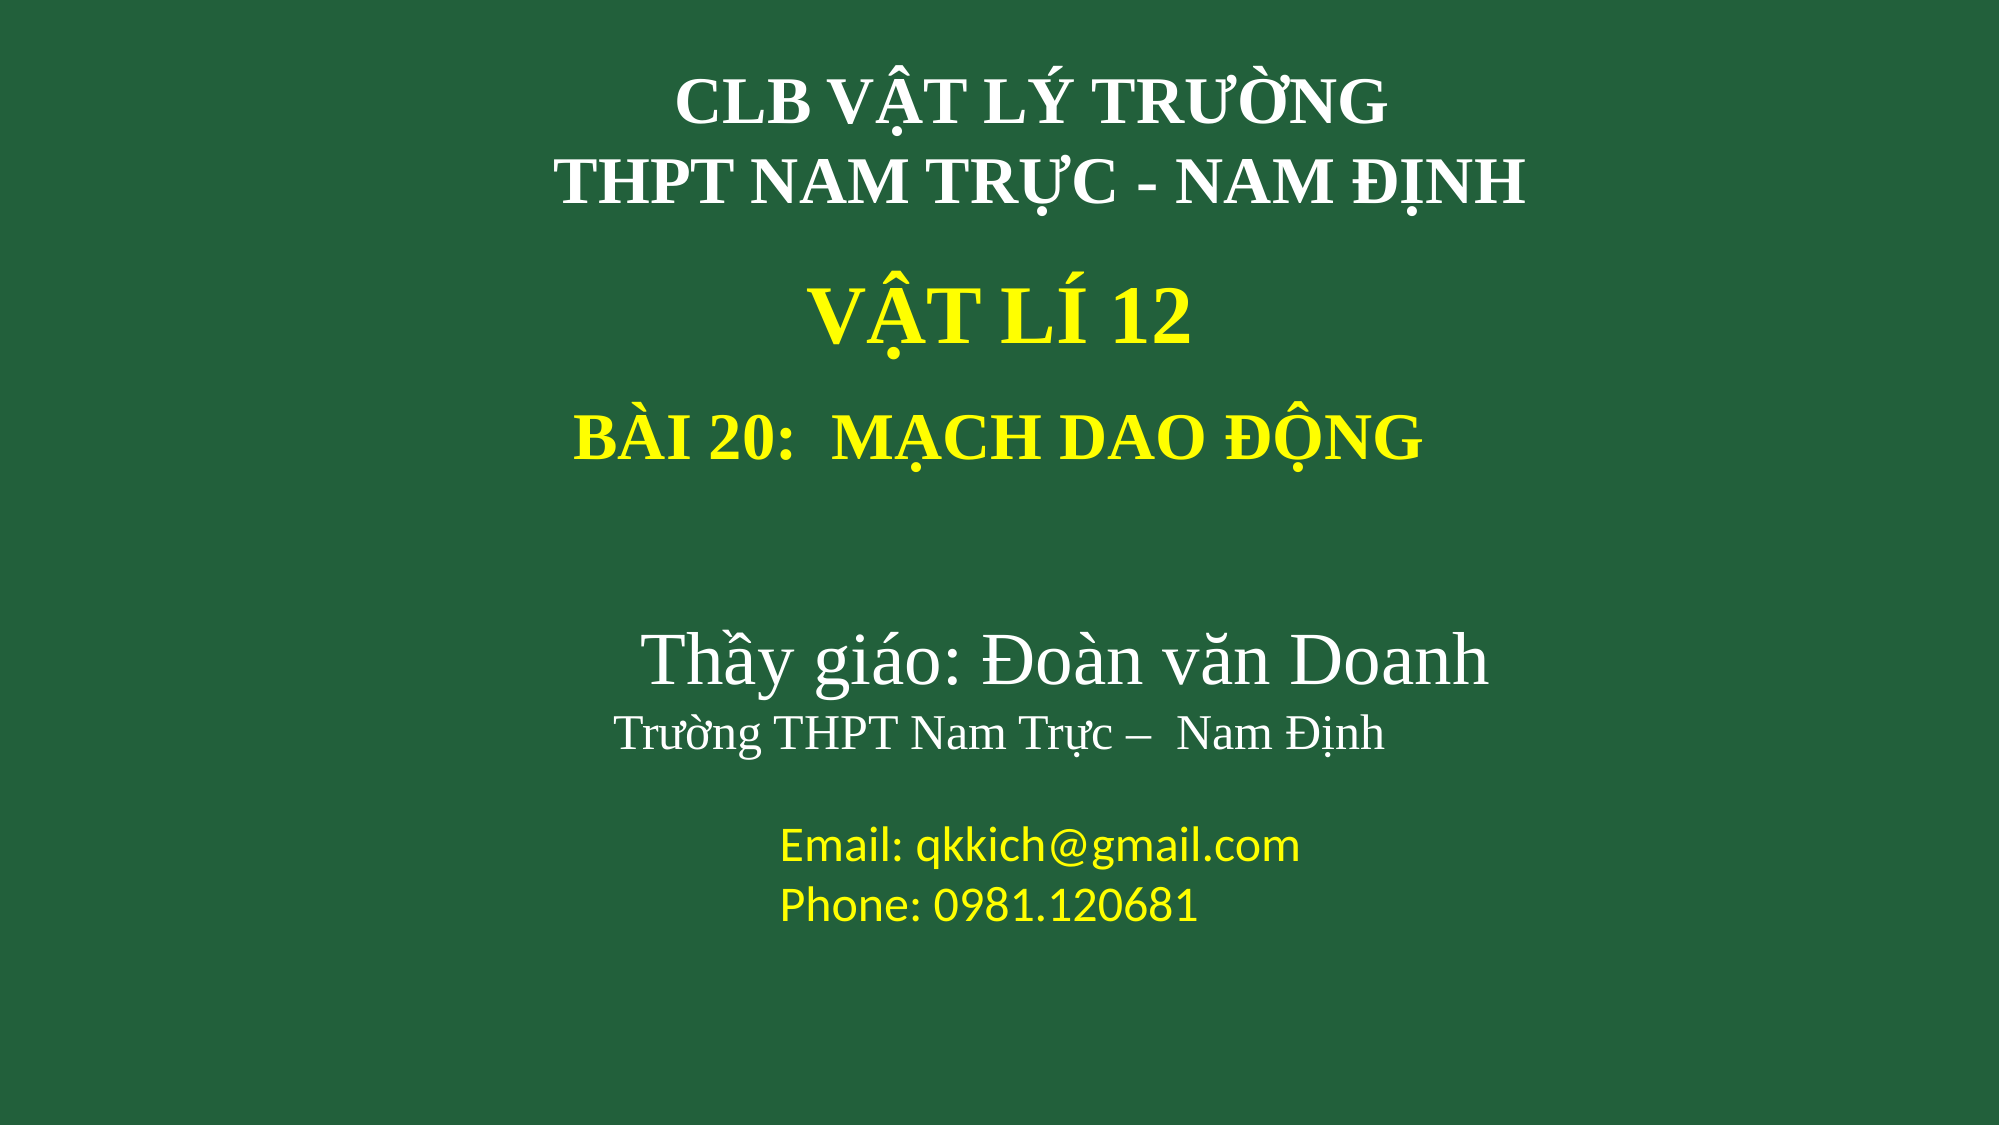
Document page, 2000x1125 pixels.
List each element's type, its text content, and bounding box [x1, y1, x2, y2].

text_box VẬT LÍ 12 BÀI 20: MẠCH DAO ĐỘNG [39, 252, 1961, 580]
text_box Email: qkkich@gmail.com Phone: 0981.120681 [764, 804, 1317, 939]
text_box CLB VẬT LÝ TRƯỜNG THPT NAM TRỰC - NAM ĐỊNH [512, 49, 1569, 225]
text_box Thầy giáo: Đoàn văn Doanh Trường THPT Nam Trực – Nam Định [362, 601, 1637, 767]
